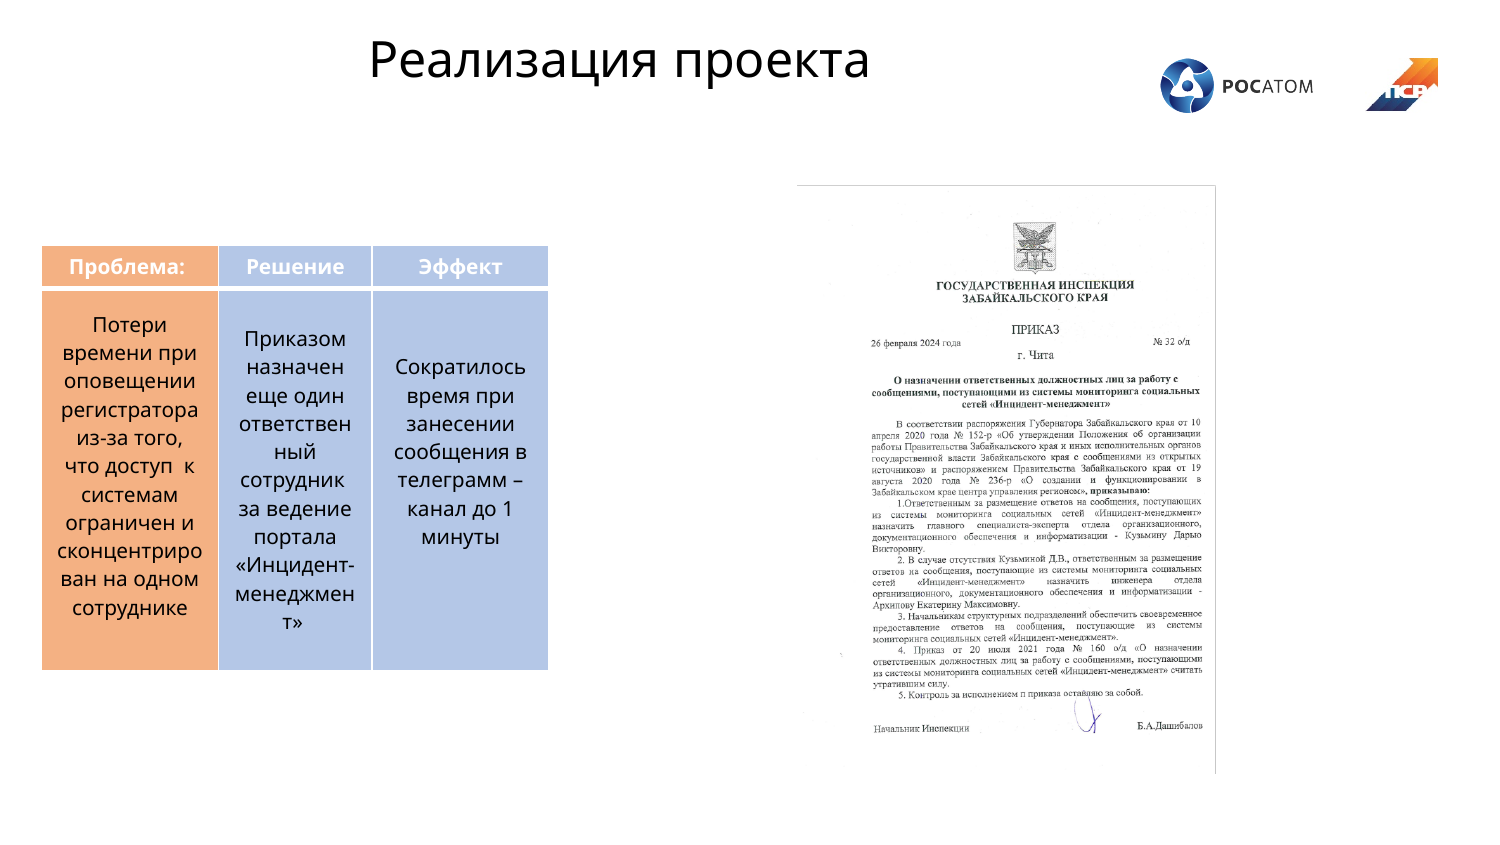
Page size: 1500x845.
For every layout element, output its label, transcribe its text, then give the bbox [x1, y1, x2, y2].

table_cell Сократилось время при занесении сообщения в телеграмм – канал до 1 минуты [373, 291, 548, 670]
picture [1160, 58, 1313, 113]
table_header Эффект [373, 246, 548, 286]
picture [797, 185, 1216, 774]
table_header Проблема: [42, 246, 218, 286]
table_cell Потери времени при оповещении регистратора из-за того, что доступ к системам ограничен и сконцентрирован на одном сотруднике [42, 291, 218, 670]
table_cell Приказом назначен еще один ответственный сотрудник за ведение портала «Инцидент- менеджмент» [219, 291, 371, 670]
text_box Реализация проекта [353, 20, 887, 96]
table_header Решение [219, 246, 371, 286]
picture [1365, 58, 1438, 113]
